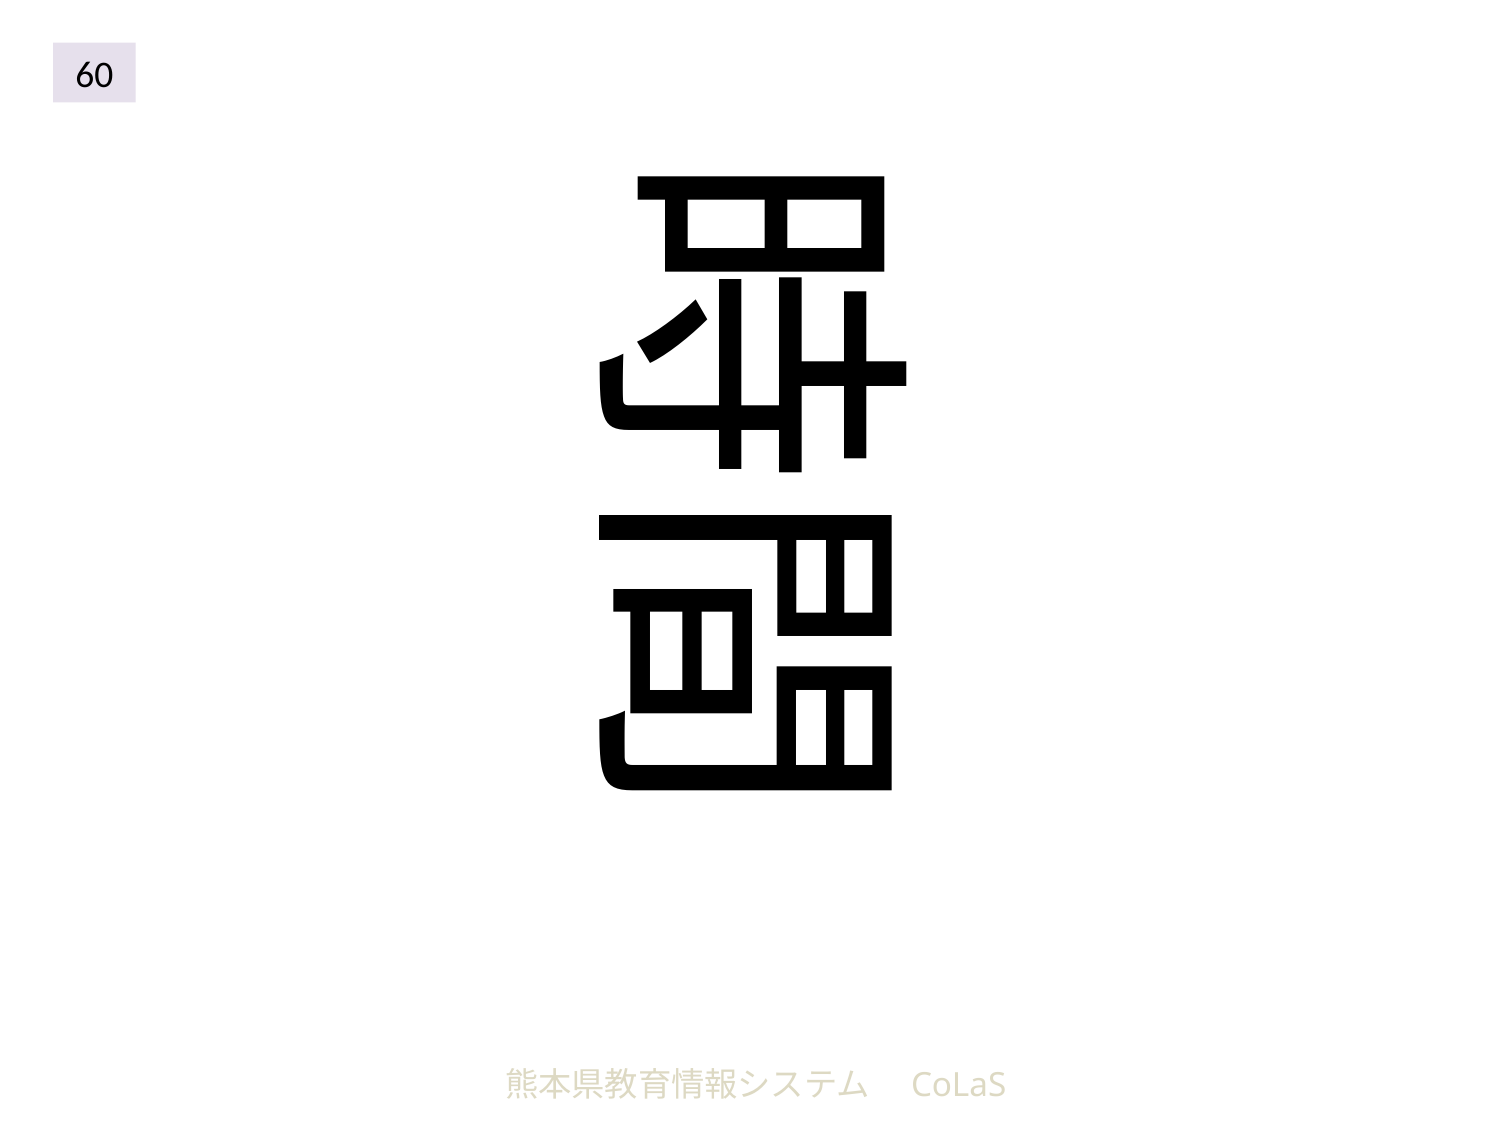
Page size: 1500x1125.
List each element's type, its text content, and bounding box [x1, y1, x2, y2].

text_box 60 [53, 42, 136, 103]
text_box 時間 [532, 137, 967, 1125]
